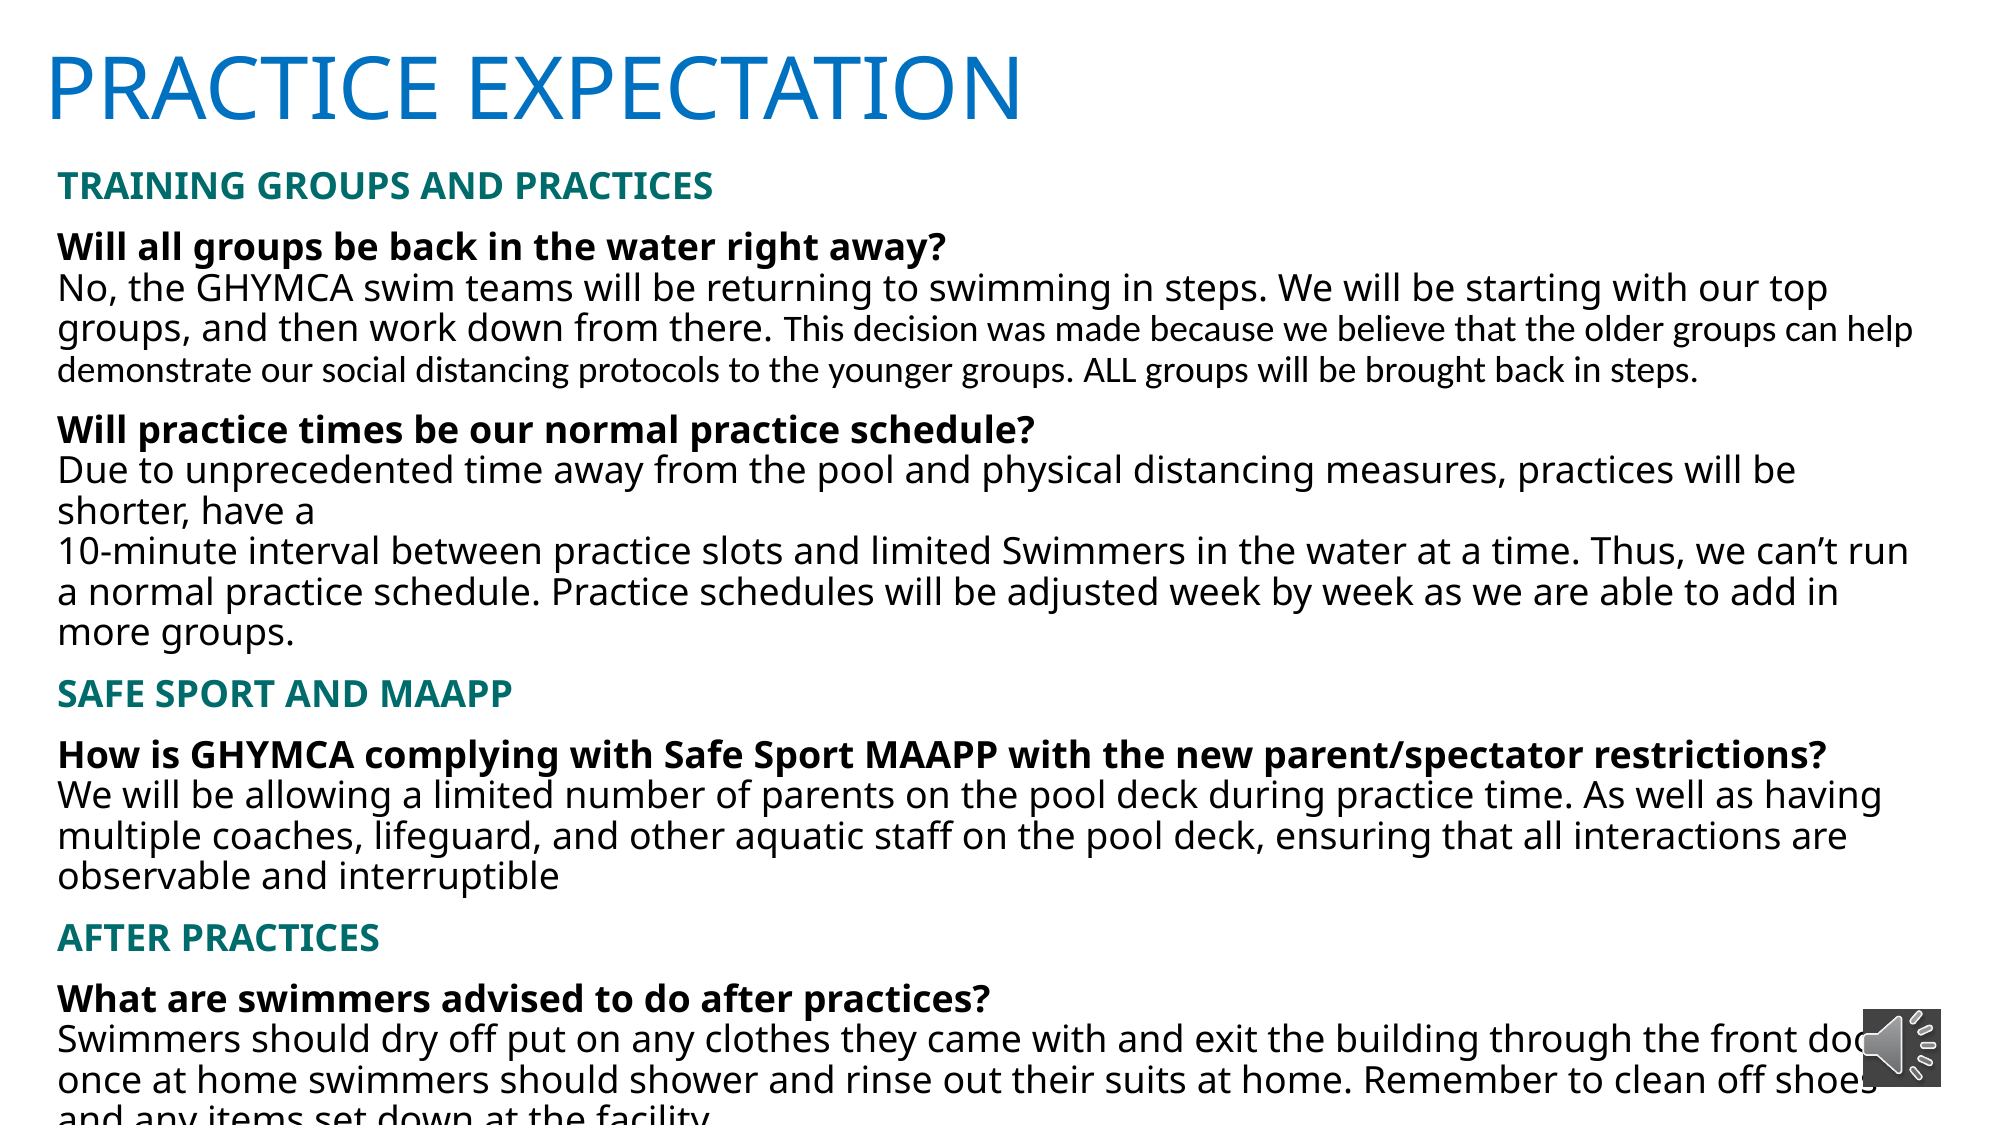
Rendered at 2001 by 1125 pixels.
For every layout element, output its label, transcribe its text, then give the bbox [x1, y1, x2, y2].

picture [1861, 1007, 1942, 1088]
text_box PRACTICE EXPECTATION [29, 37, 1434, 147]
text_box TRAINING GROUPS AND PRACTICES Will all groups be back in the water right away? No, the GHYMCA swim teams will be returning to swimming in steps. We will be starting with our top groups, and then work down from there. This decision was made because we believe that the older groups can help demonstrate our social distancing protocols to the younger groups. ALL groups will be brought back in steps. Will practice times be our normal practice schedule? Due to unprecedented time away from the pool and physical distancing measures, practices will be shorter, have a 10-minute interval between practice slots and limited Swimmers in the water at a time. Thus, we can’t run a normal practice schedule. Practice schedules will be adjusted week by week as we are able to add in more groups. SAFE SPORT AND MAAPP How is GHYMCA complying with Safe Sport MAAPP with the new parent/spectator restrictions? We will be allowing a limited number of parents on the pool deck during practice time. As well as having multiple coaches, lifeguard, and other aquatic staff on the pool deck, ensuring that all interactions are observable and interruptible AFTER PRACTICES What are swimmers advised to do after practices? Swimmers should dry off put on any clothes they came with and exit the building through the front doors, once at home swimmers should shower and rinse out their suits at home. Remember to clean off shoes and any items set down at the facility. [42, 159, 1942, 1088]
